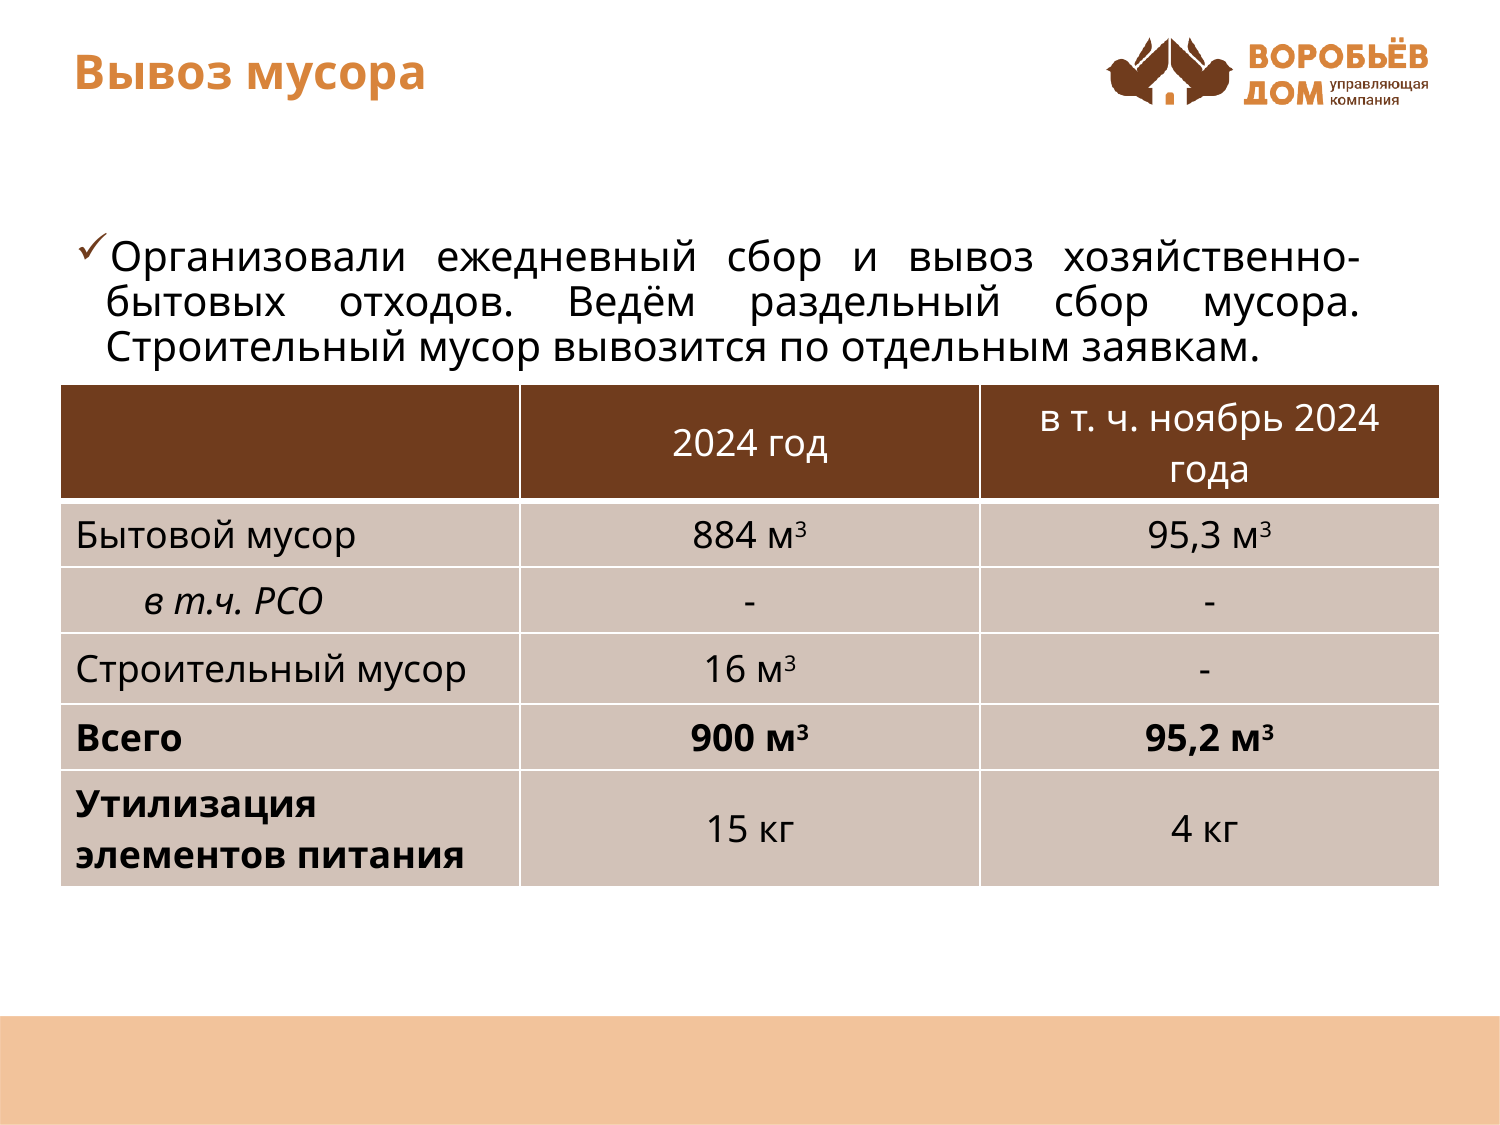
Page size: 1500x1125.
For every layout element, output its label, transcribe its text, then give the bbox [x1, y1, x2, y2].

table_cell 16 м3 [521, 634, 979, 703]
picture [1105, 37, 1428, 106]
table_cell 95,2 м3 [981, 705, 1439, 769]
table_cell Утилизация элементов питания [61, 771, 519, 886]
table_cell Строительный мусор [61, 634, 519, 703]
text_box Организовали ежедневный сбор и вывоз хозяйственно-бытовых отходов. Ведём раздельный сбор мусора. Строительный мусор вывозится по отдельным заявкам. [60, 199, 1376, 383]
table_cell - [981, 568, 1439, 632]
table_header [61, 385, 519, 498]
table_cell Бытовой мусор [61, 504, 519, 566]
text_box Вывоз мусора [59, 21, 1432, 119]
table_cell 4 кг [981, 771, 1439, 886]
table_cell 884 м3 [521, 504, 979, 566]
picture [0, 1016, 1500, 1125]
table_cell 95,3 м3 [981, 504, 1439, 566]
table_cell - [981, 634, 1439, 703]
table_cell Всего [61, 705, 519, 769]
table_cell в т.ч. РСО [61, 568, 519, 632]
table_cell - [521, 568, 979, 632]
table_header в т. ч. ноябрь 2024 года [981, 385, 1439, 498]
table_cell 900 м3 [521, 705, 979, 769]
table_header 2024 год [521, 385, 979, 498]
table_cell 15 кг [521, 771, 979, 886]
